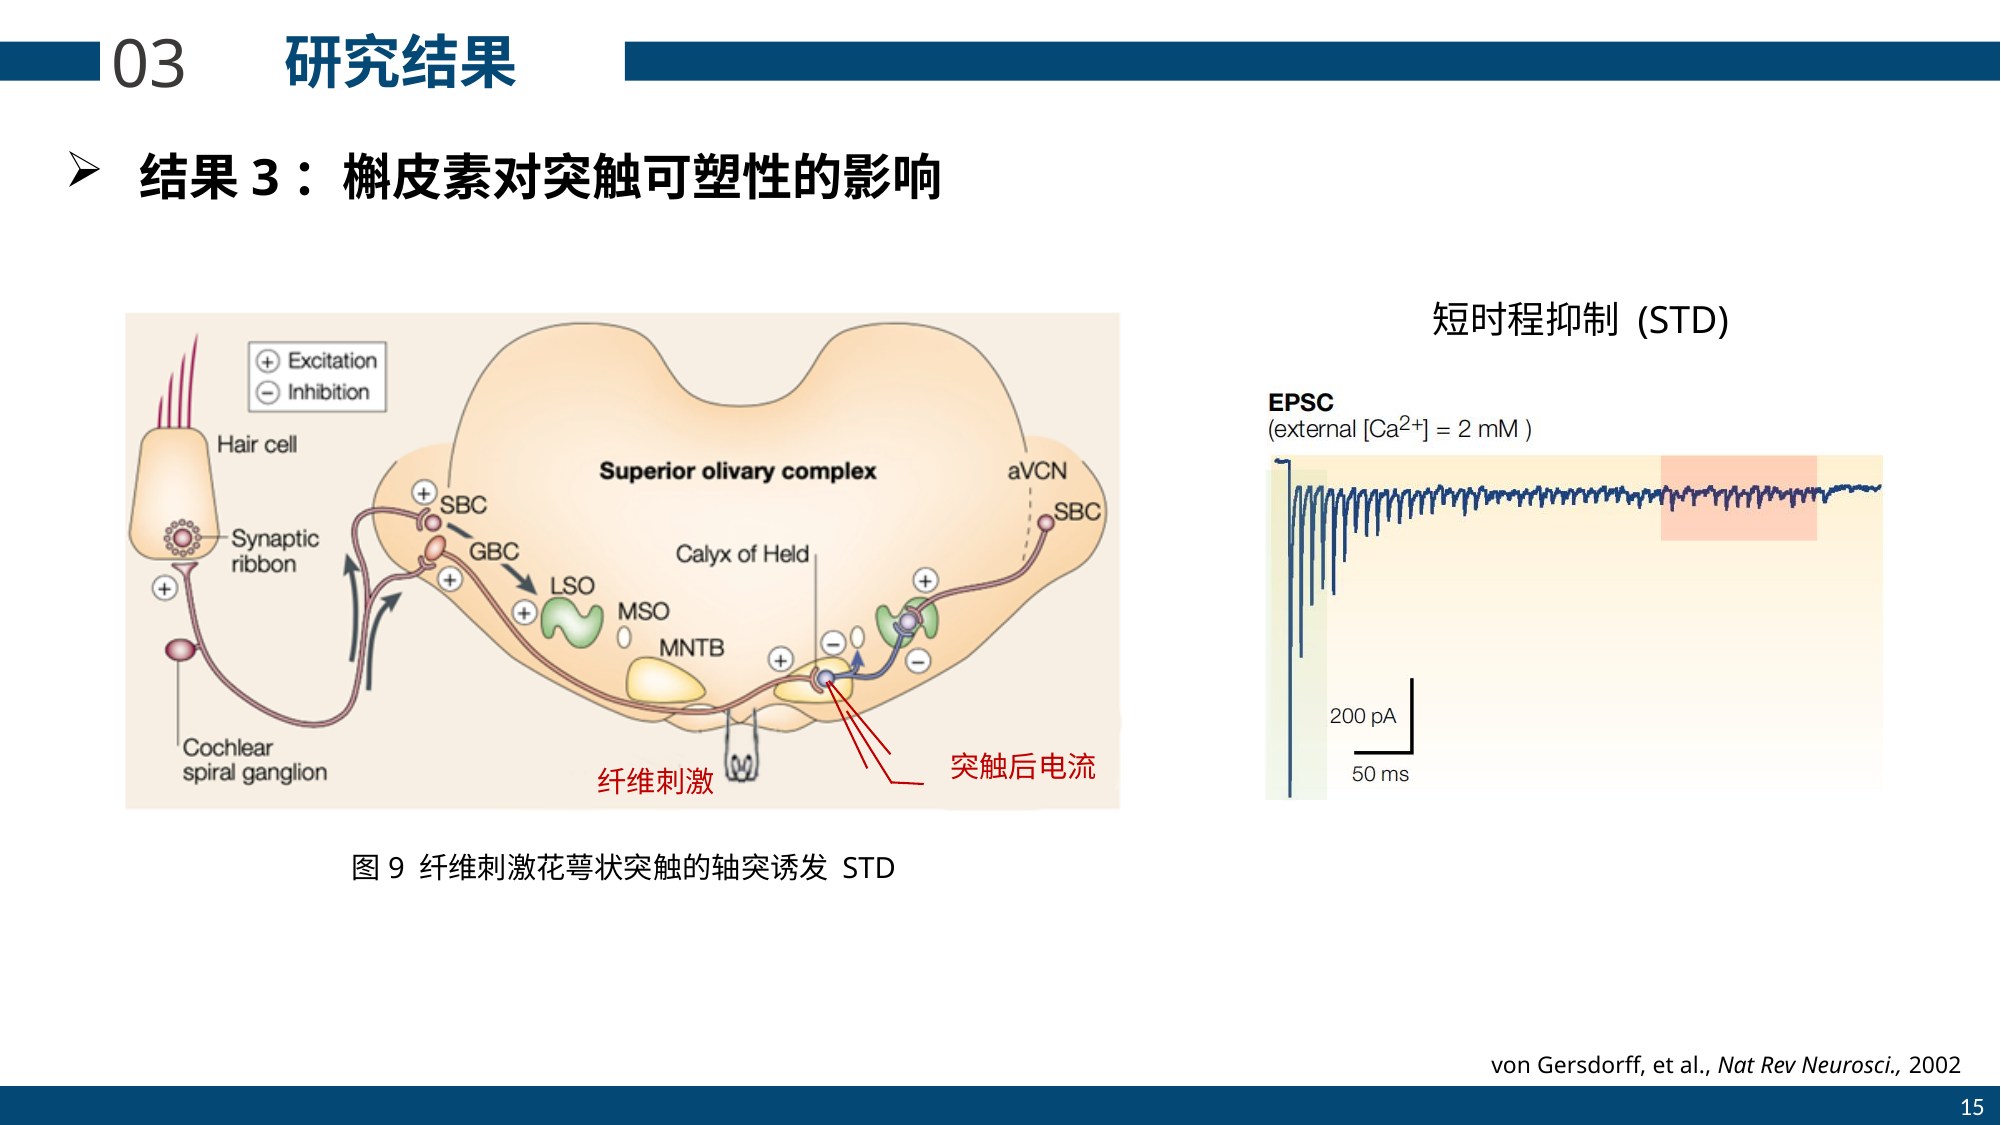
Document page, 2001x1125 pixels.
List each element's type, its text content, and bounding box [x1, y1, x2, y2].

text_box [0, 41, 90, 82]
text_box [124, 308, 1150, 893]
slide_number 15 [1550, 1086, 2000, 1125]
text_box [90, 13, 672, 110]
text_box von Gersdorff, et al., Nat Rev Neurosci., 2002 [1476, 1043, 2000, 1086]
text_box 结果3：槲皮素对突触可塑性的影响 [50, 108, 1122, 214]
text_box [1265, 288, 1885, 807]
text_box [672, 41, 2000, 82]
text_box [0, 1085, 1550, 1125]
